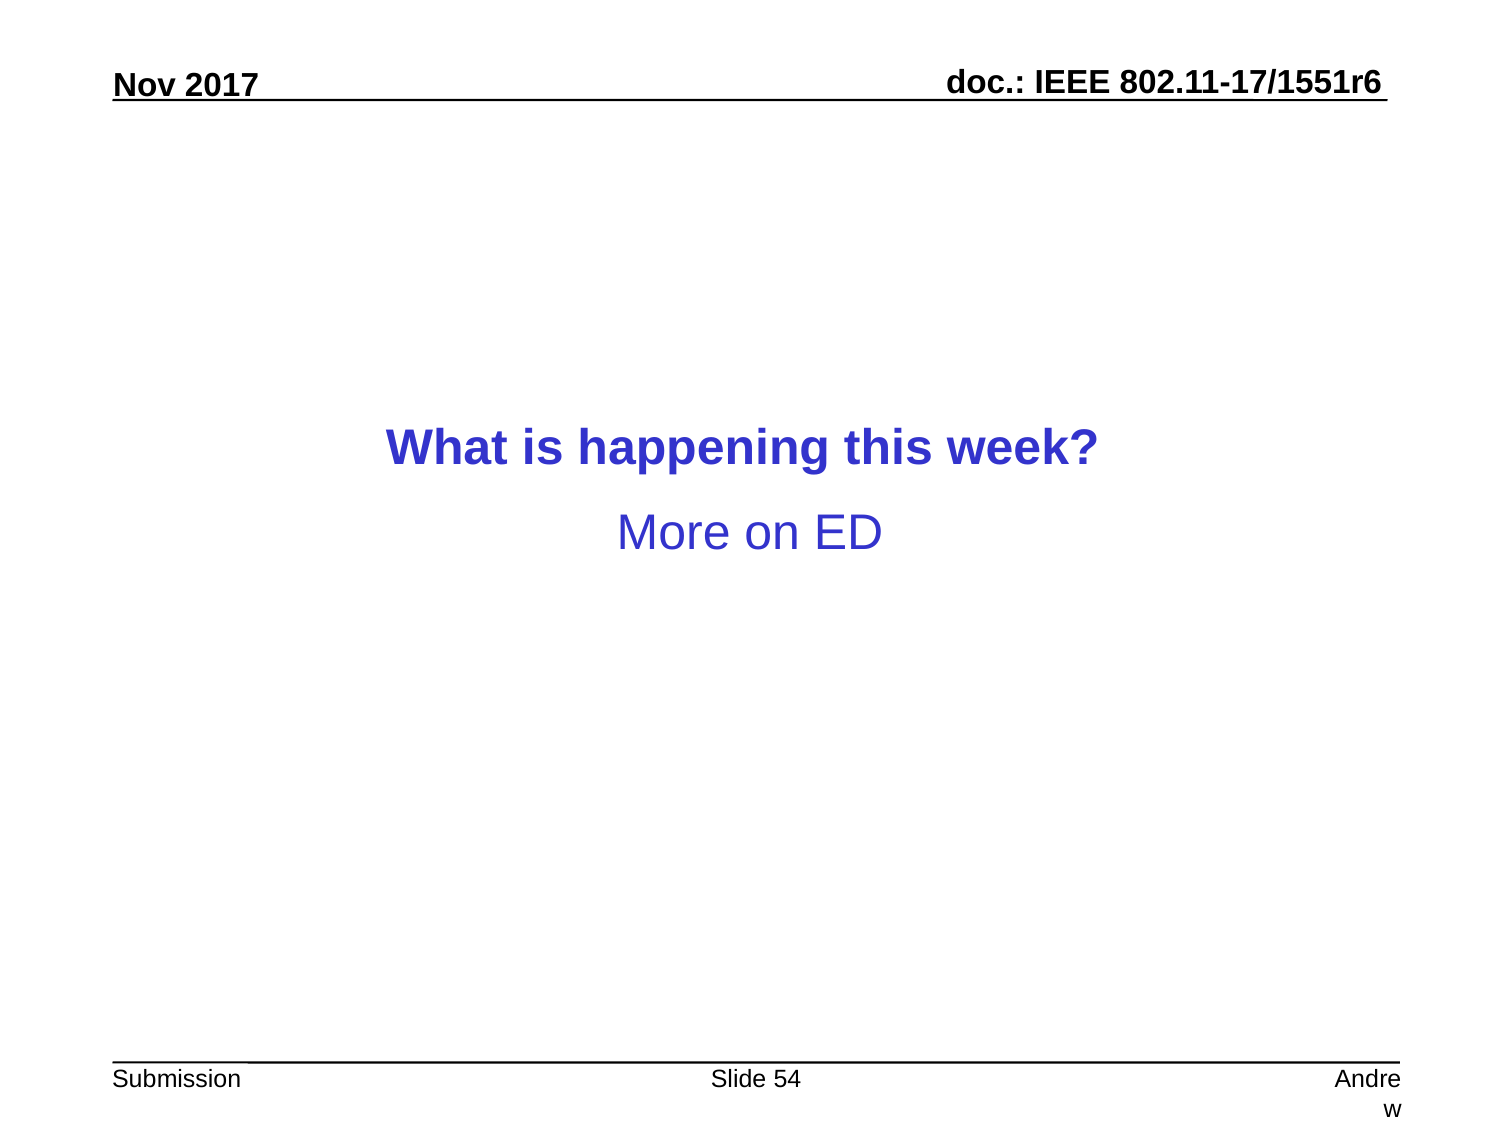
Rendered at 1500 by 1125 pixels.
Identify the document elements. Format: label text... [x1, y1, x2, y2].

list What is happening this week? More on ED [112, 324, 1388, 650]
footer Andrew Myles, Cisco [1320, 1061, 1402, 1093]
slide_number Slide 54 [709, 1061, 803, 1093]
